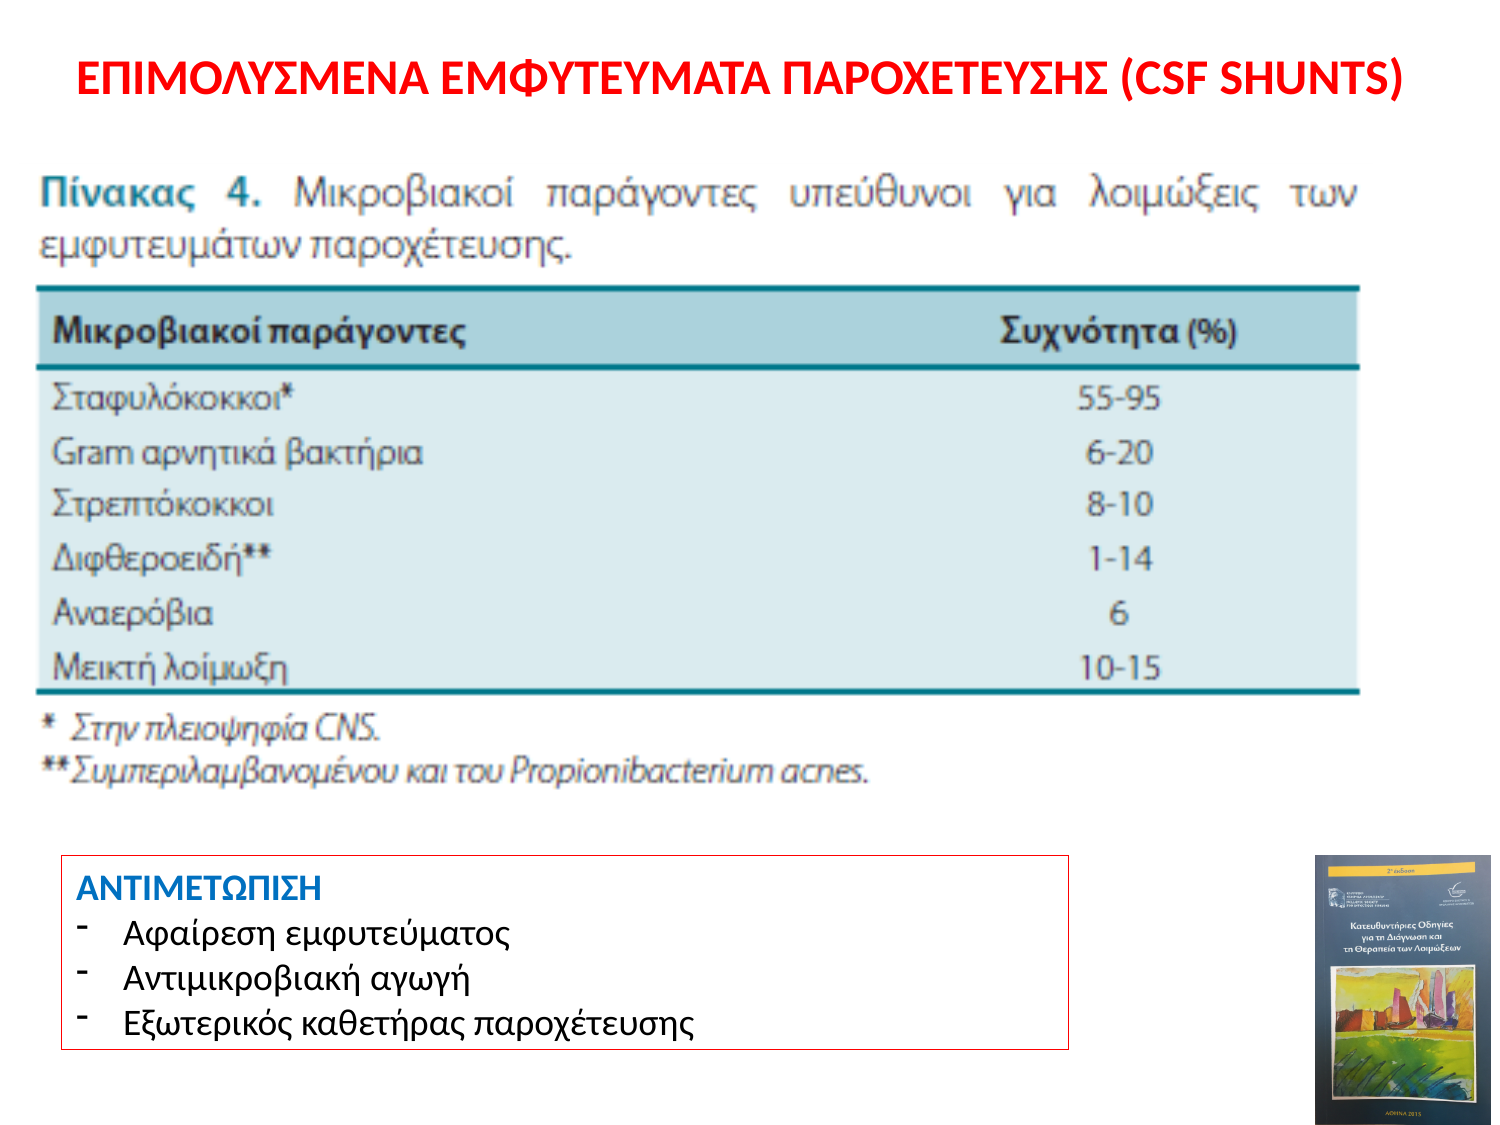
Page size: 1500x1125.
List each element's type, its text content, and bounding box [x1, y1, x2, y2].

text_box ANTIMEΤΩΠΙΣΗ Αφαίρεση εμφυτεύματος Αντιμικροβιακή αγωγή Εξωτερικός καθετήρας παροχέτευσης [61, 855, 1069, 1050]
picture [19, 162, 1373, 805]
picture [1315, 855, 1491, 1125]
text_box ΕΠΙΜΟΛΥΣΜΕΝΑ ΕΜΦΥΤΕΥΜΑΤΑ ΠΑΡΟΧΕΤΕΥΣΗΣ (CSF SHUNTS) [61, 36, 1500, 112]
